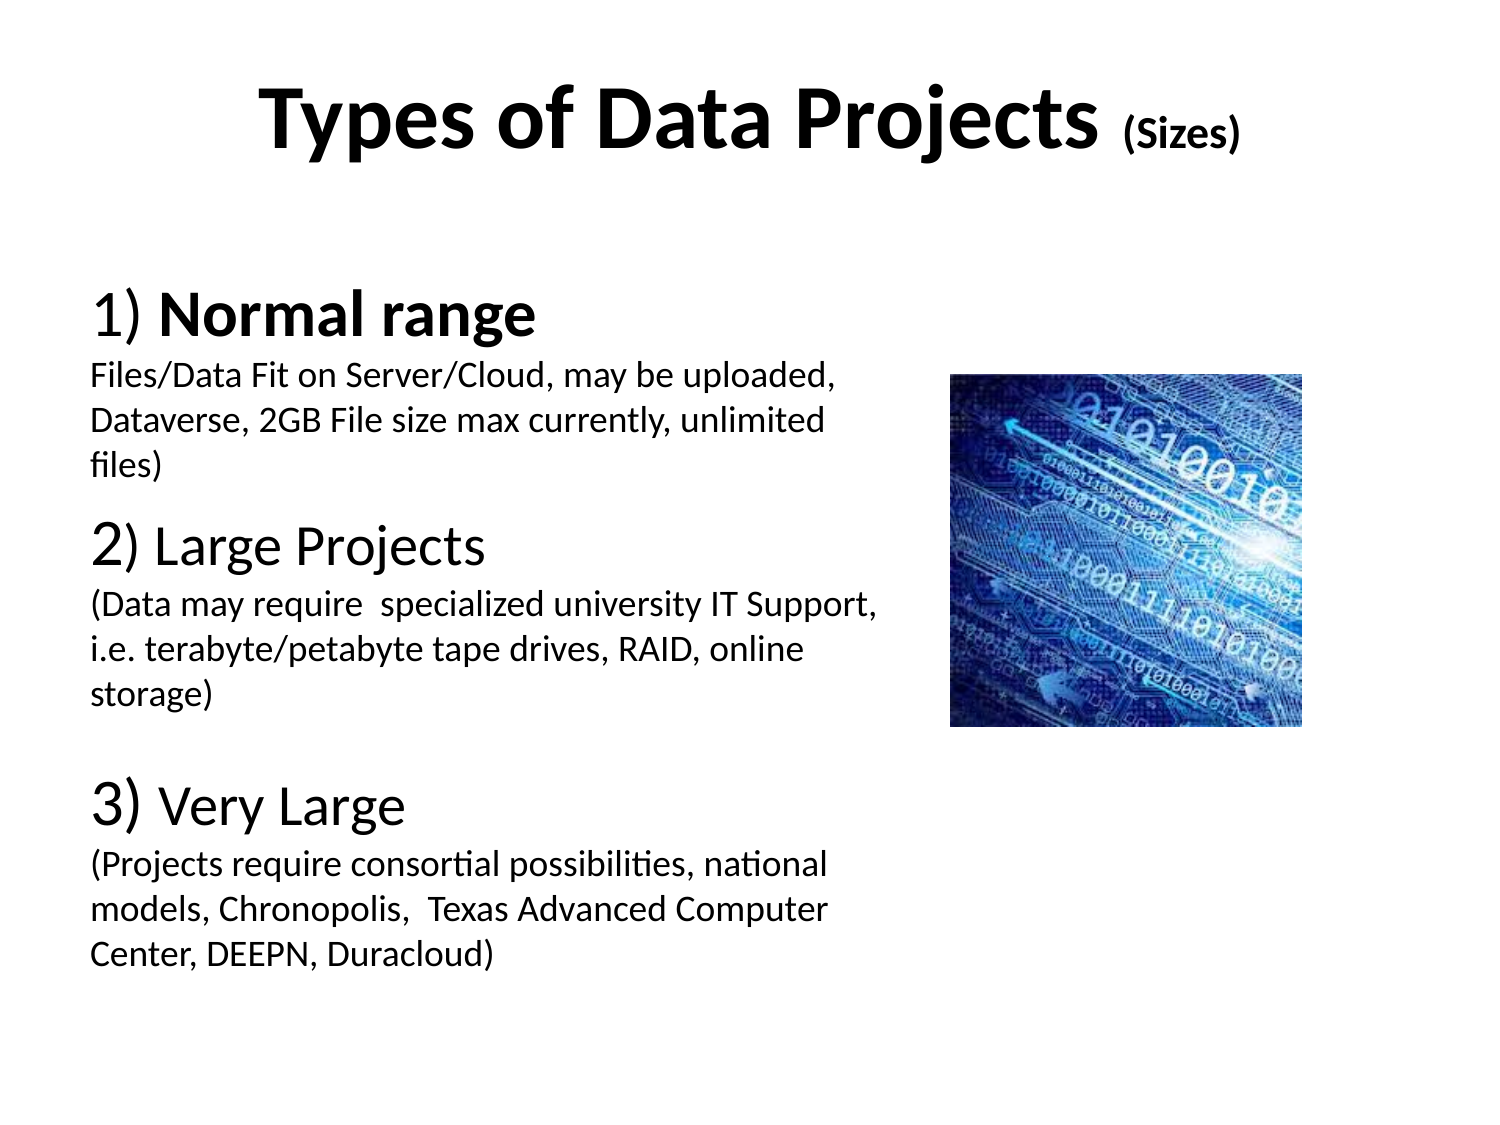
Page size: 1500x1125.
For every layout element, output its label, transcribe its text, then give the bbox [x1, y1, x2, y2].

picture [949, 374, 1302, 727]
text_box [6, 0, 632, 325]
title Types of Data Projects (Sizes) [632, 45, 1425, 233]
list 1) Normal range Files/Data Fit on Server/Cloud, may be uploaded, Dataverse, 2GB File size max currently, unlimited files) 2) Large Projects (Data may require specialized university IT Support, i.e. terabyte/petabyte tape drives, RAID, online storage) 3) Very Large (Projects require consortial possibilities, national models, Chronopolis, Texas Advanced Computer Center, DEEPN, Duracloud) [75, 262, 913, 1005]
